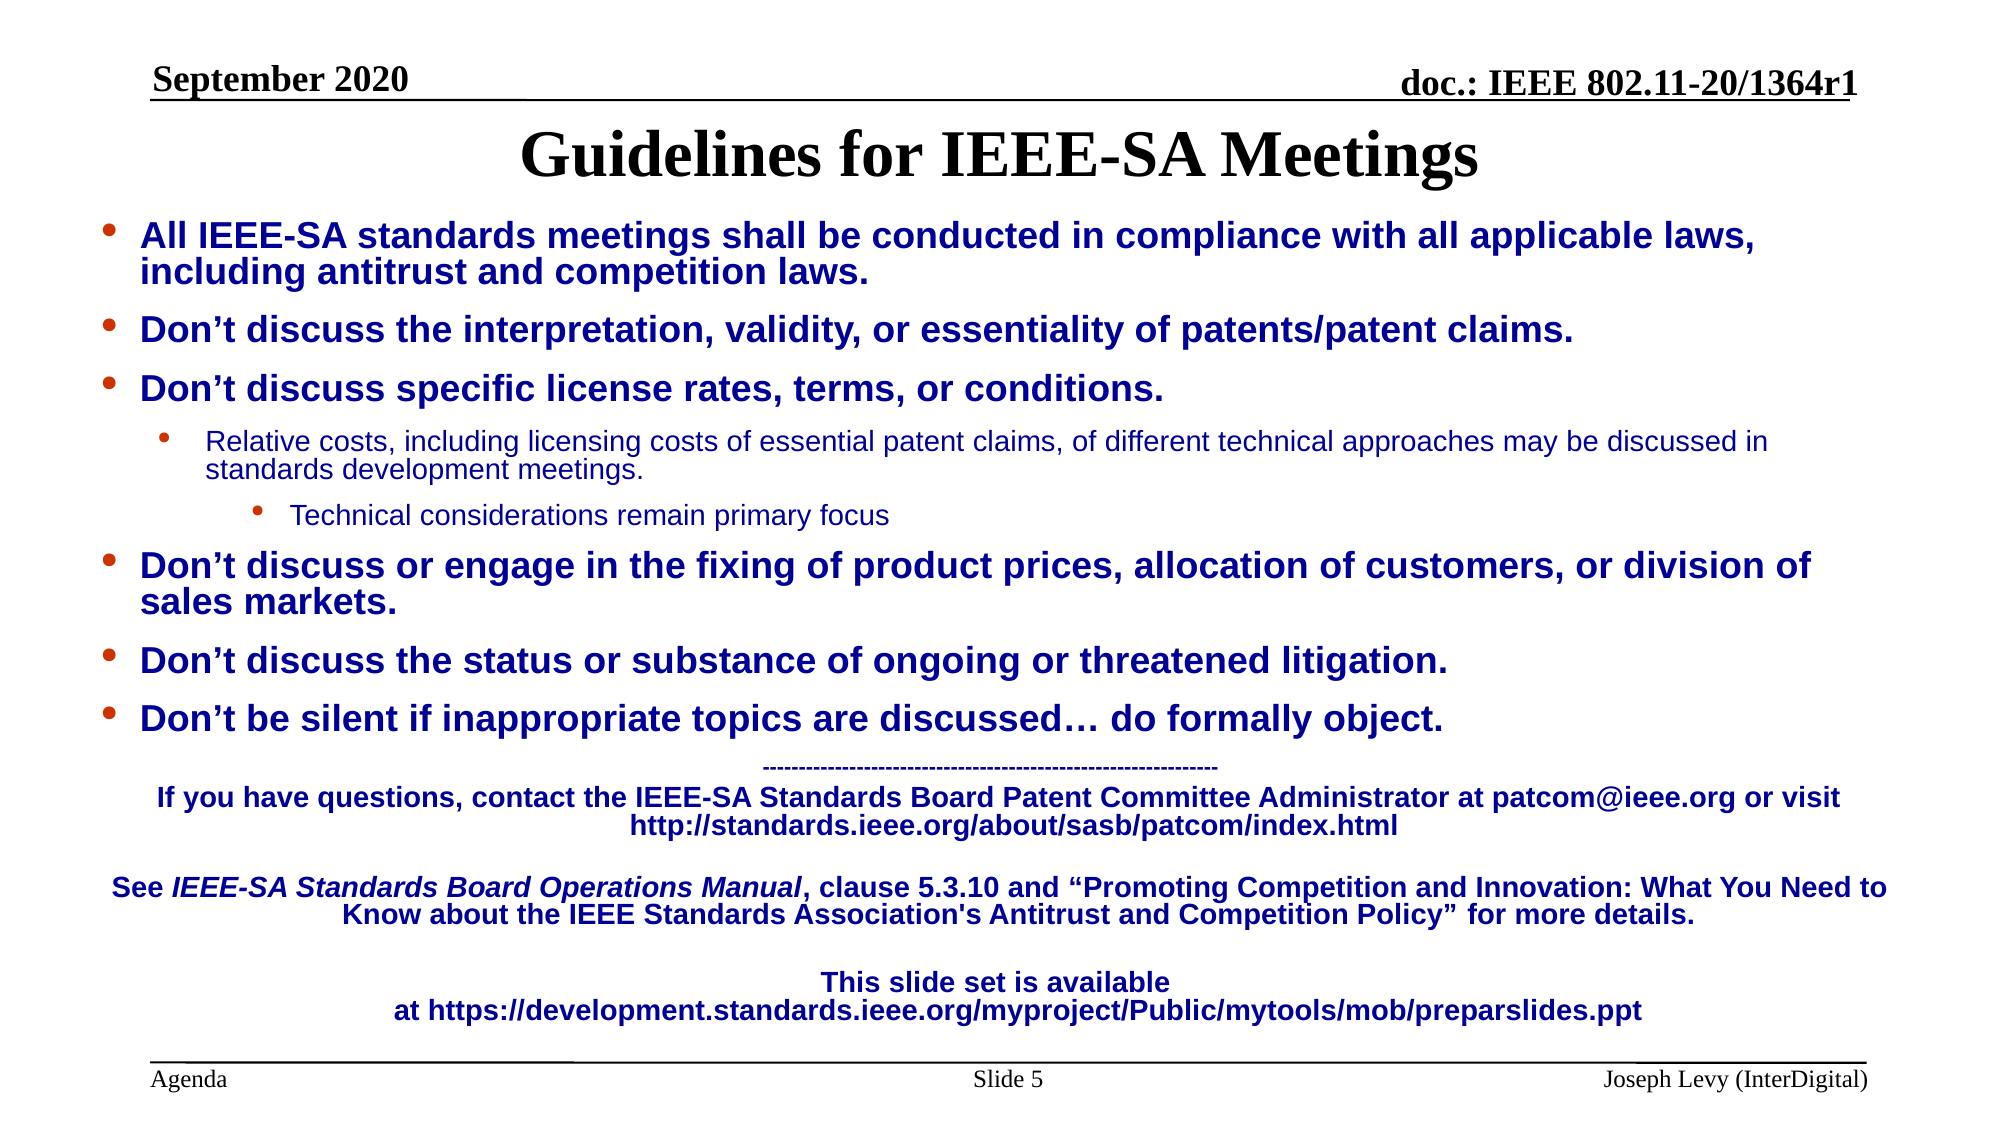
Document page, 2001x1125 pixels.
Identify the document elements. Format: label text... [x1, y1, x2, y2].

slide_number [152, 54, 563, 100]
text_box All IEEE-SA standards meetings shall be conducted in compliance with all applicable laws, including antitrust and competition laws. Don’t discuss the interpretation, validity, or essentiality of patents/patent claims. Don’t discuss specific license rates, terms, or conditions. Relative costs, including licensing costs of essential patent claims, of different technical approaches may be discussed in standards development meetings. Technical considerations remain primary focus Don’t discuss or engage in the fixing of product prices, allocation of customers, or division of sales markets. Don’t discuss the status or substance of ongoing or threatened litigation. Don’t be silent if inappropriate topics are discussed… do formally object. --------------------------------------------------------------- If you have questions, contact the IEEE-SA Standards Board Patent Committee Administrator at patcom@ieee.org or visit http://standards.ieee.org/about/sasb/patcom/index.html See IEEE-SA Standards Board Operations Manual, clause 5.3.10 and “Promoting Competition and Innovation: What You Need to Know about the IEEE Standards Association's Antitrust and Competition Policy” for more details. This slide set is available at https://development.standards.ieee.org/myproject/Public/mytools/mob/preparslides.ppt [87, 187, 1913, 1063]
footer Joseph Levy (InterDigital) [1171, 1063, 1869, 1093]
title Guidelines for IEEE-SA Meetings [149, 112, 1850, 187]
slide_number Slide 5 [950, 1063, 1067, 1123]
